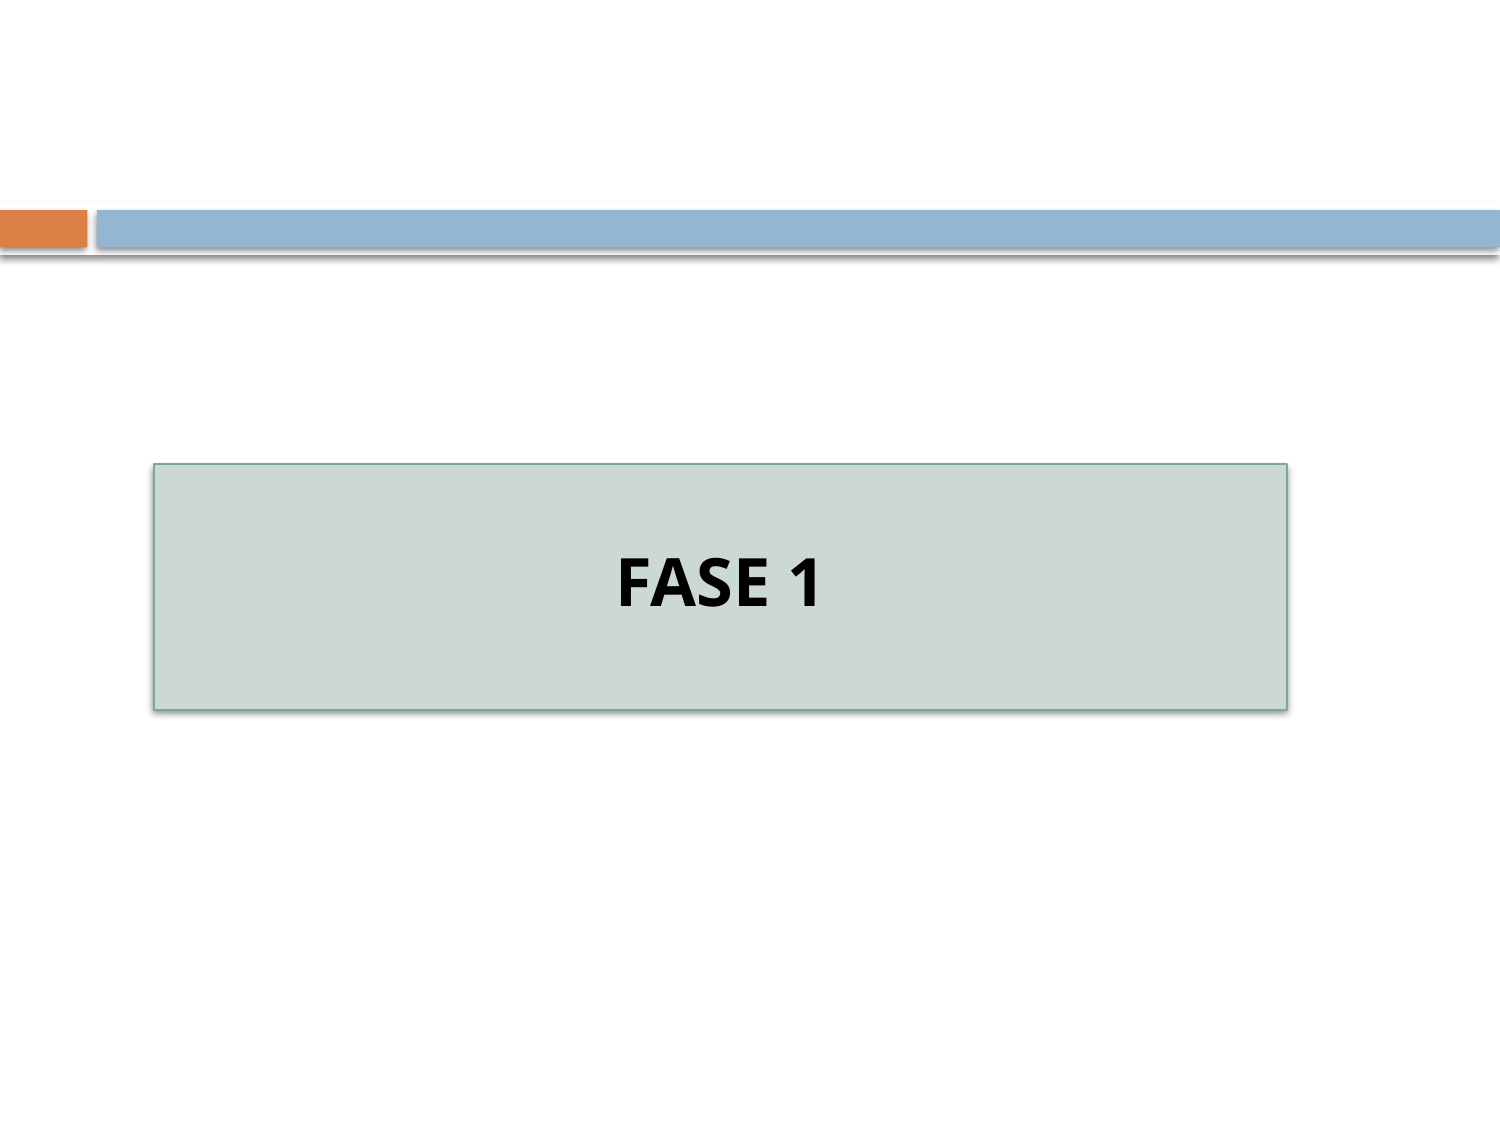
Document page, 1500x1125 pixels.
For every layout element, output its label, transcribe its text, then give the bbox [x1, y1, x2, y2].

text_box FASE 1 [153, 463, 1288, 711]
